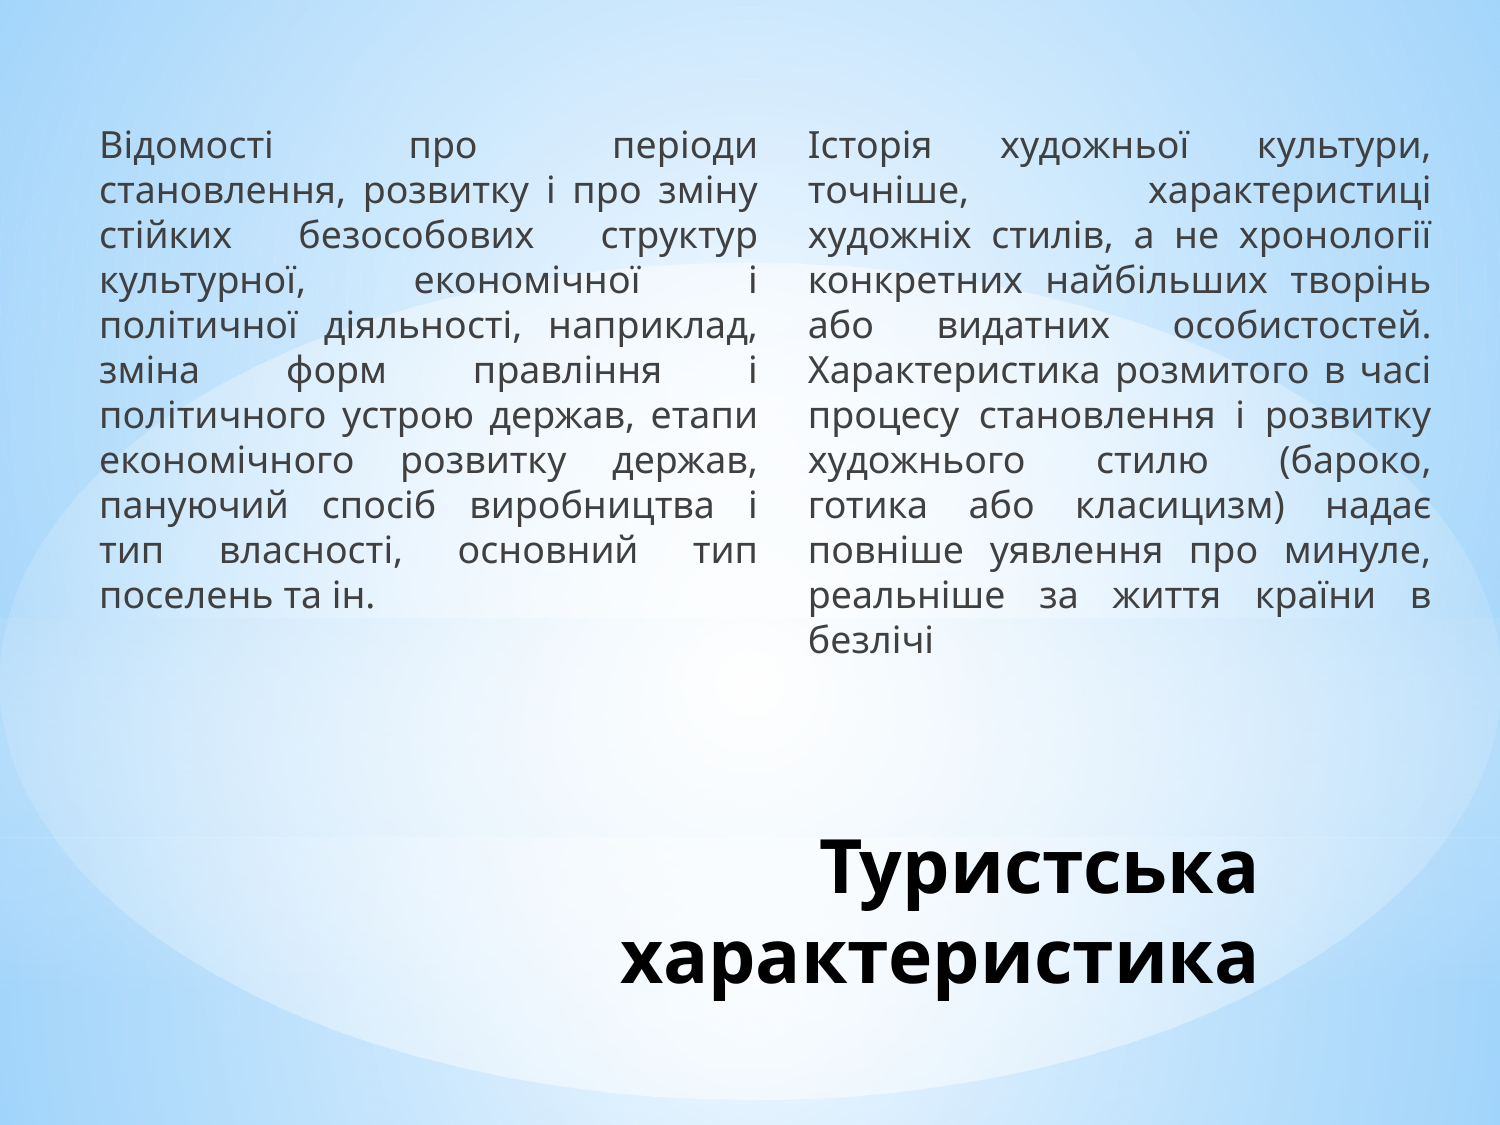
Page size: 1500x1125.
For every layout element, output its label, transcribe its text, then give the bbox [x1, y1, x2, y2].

list Відомості про періоди становлення, розвитку і про зміну стійких безособових структур культурної, економічної і політичної діяльності, наприклад, зміна форм правління і політичного устрою держав, етапи економічного розвитку держав, пануючий спосіб виробництва і тип власності, основний тип поселень та ін. [76, 113, 774, 787]
title Туристська характеристика [206, 810, 1275, 998]
list Історія художньої культури, точніше, характеристиці художніх стилів, а не хронології конкретних найбільших творінь або видатних особистостей. Характеристика розмитого в часі процесу становлення і розвитку художнього стилю (бароко, готика або класицизм) надає повніше уявлення про минуле, реальніше за життя країни в безлічі [785, 113, 1447, 669]
